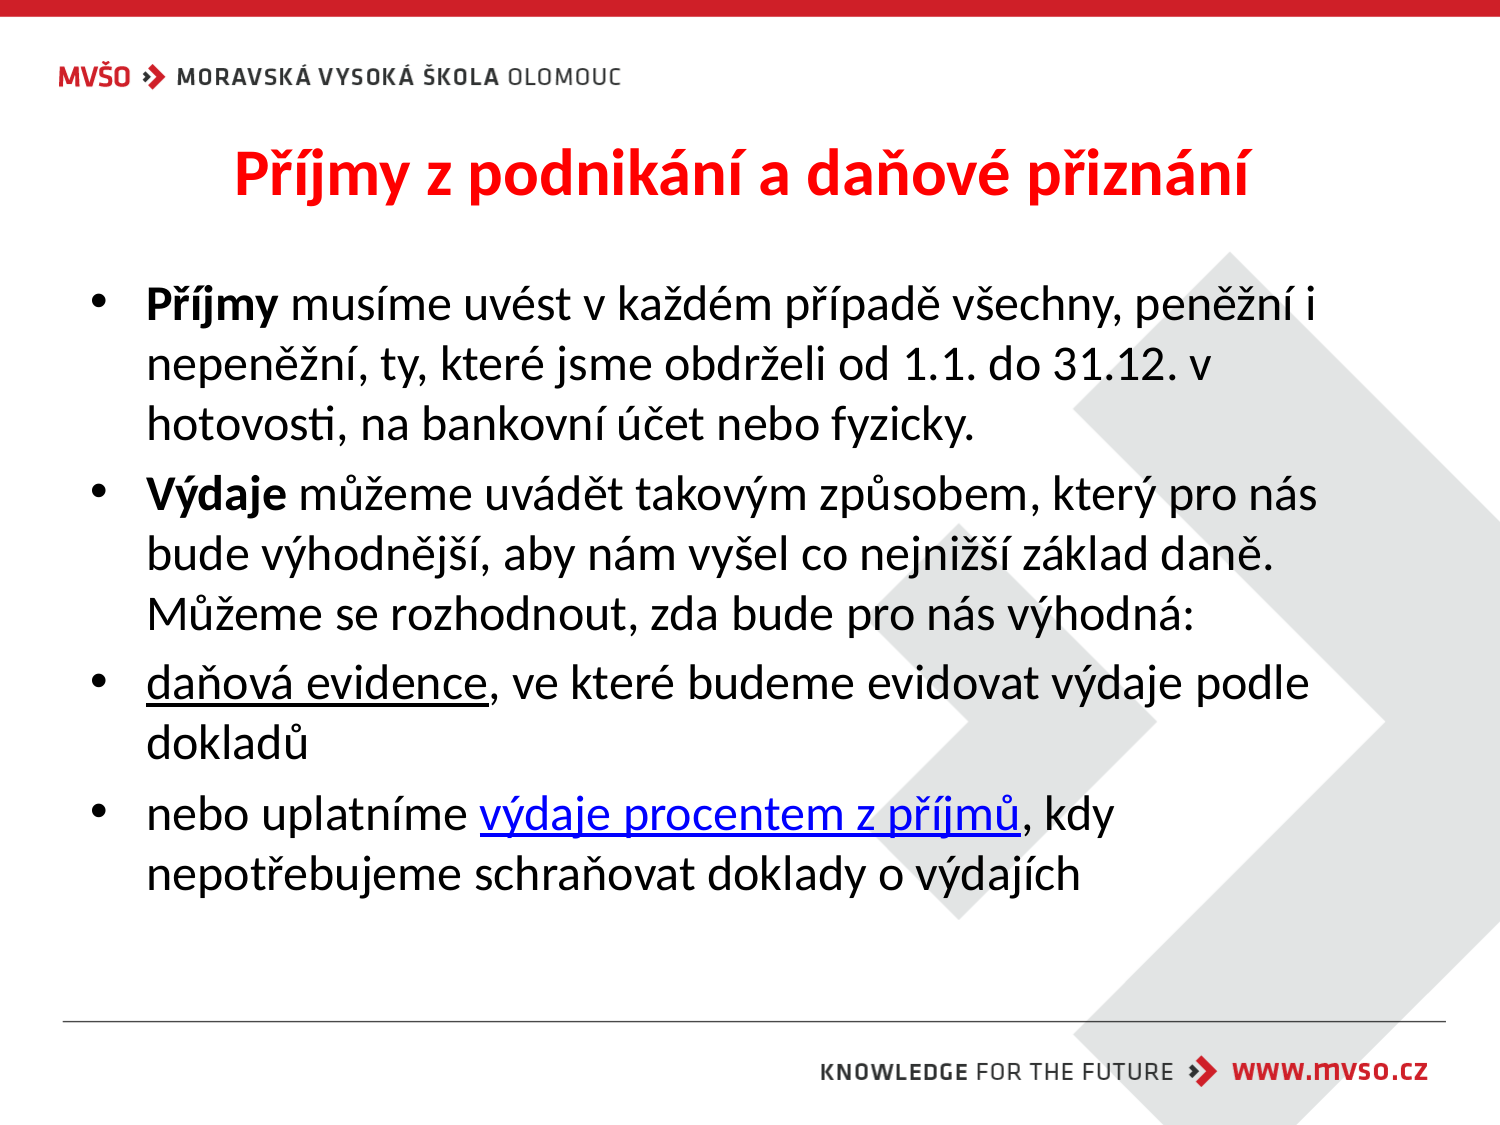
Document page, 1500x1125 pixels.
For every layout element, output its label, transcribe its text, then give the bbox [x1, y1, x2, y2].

title Příjmy z podnikání a daňové přiznání [75, 75, 1425, 262]
list Příjmy musíme uvést v každém případě všechny, peněžní i nepeněžní, ty, které jsme obdrželi od 1.1. do 31.12. v hotovosti, na bankovní účet nebo fyzicky. Výdaje můžeme uvádět takovým způsobem, který pro nás bude výhodnější, aby nám vyšel co nejnižší základ daně. Můžeme se rozhodnout, zda bude pro nás výhodná: daňová evidence, ve které budeme evidovat výdaje podle dokladů nebo uplatníme výdaje procentem z příjmů, kdy nepotřebujeme schraňovat doklady o výdajích [75, 262, 1425, 1005]
picture [0, 0, 1500, 1125]
